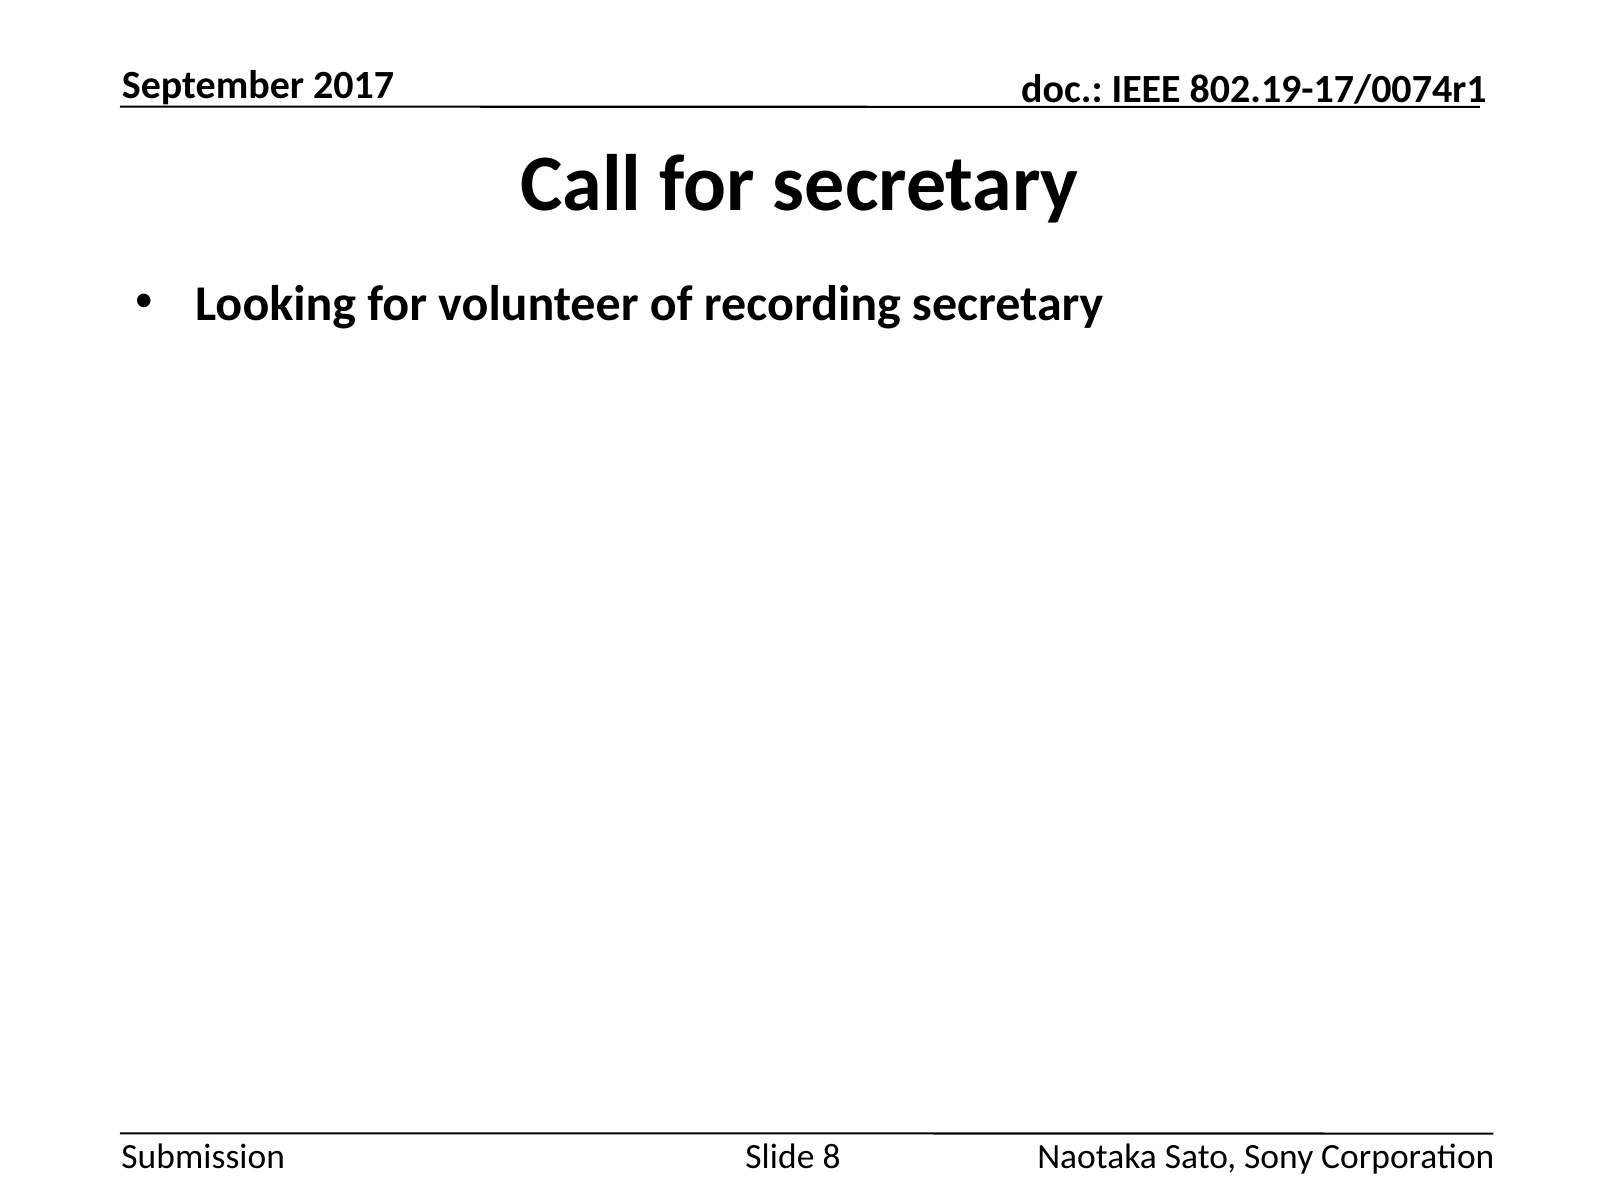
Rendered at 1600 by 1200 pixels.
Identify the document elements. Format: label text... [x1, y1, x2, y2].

title Call for secretary [119, 119, 1480, 238]
slide_number Slide 8 [733, 1132, 854, 1197]
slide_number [121, 58, 451, 107]
list Looking for volunteer of recording secretary [119, 262, 1480, 1126]
footer Naotaka Sato, Sony Corporation [937, 1132, 1495, 1174]
